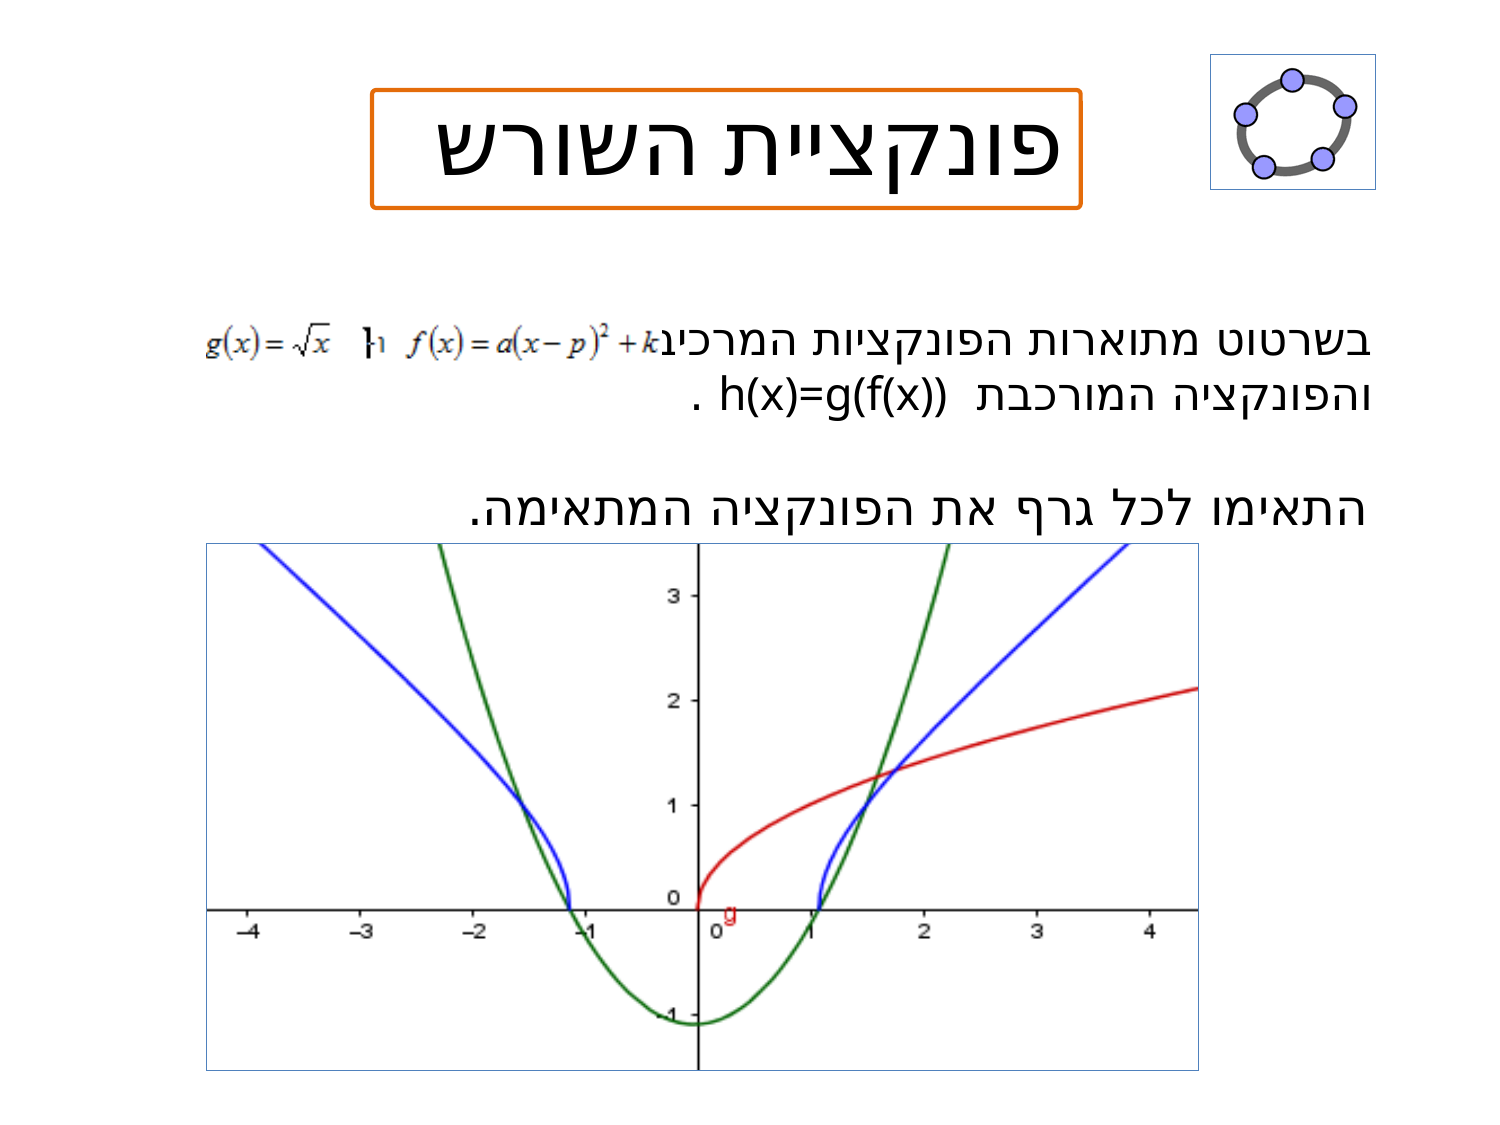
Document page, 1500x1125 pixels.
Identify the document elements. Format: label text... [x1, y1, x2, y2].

text_box בשרטוט מתוארות הפונקציות המרכיבות והפונקציה המורכבת h(x)=g(f(x)) . [64, 302, 1388, 483]
picture [206, 543, 1200, 1071]
text_box התאימו לכל גרף את הפונקציה המתאימה. [218, 467, 1400, 543]
title פונקציית השורש [75, 45, 1425, 233]
picture [1210, 54, 1377, 190]
picture [206, 309, 663, 394]
text_box [369, 87, 1083, 211]
